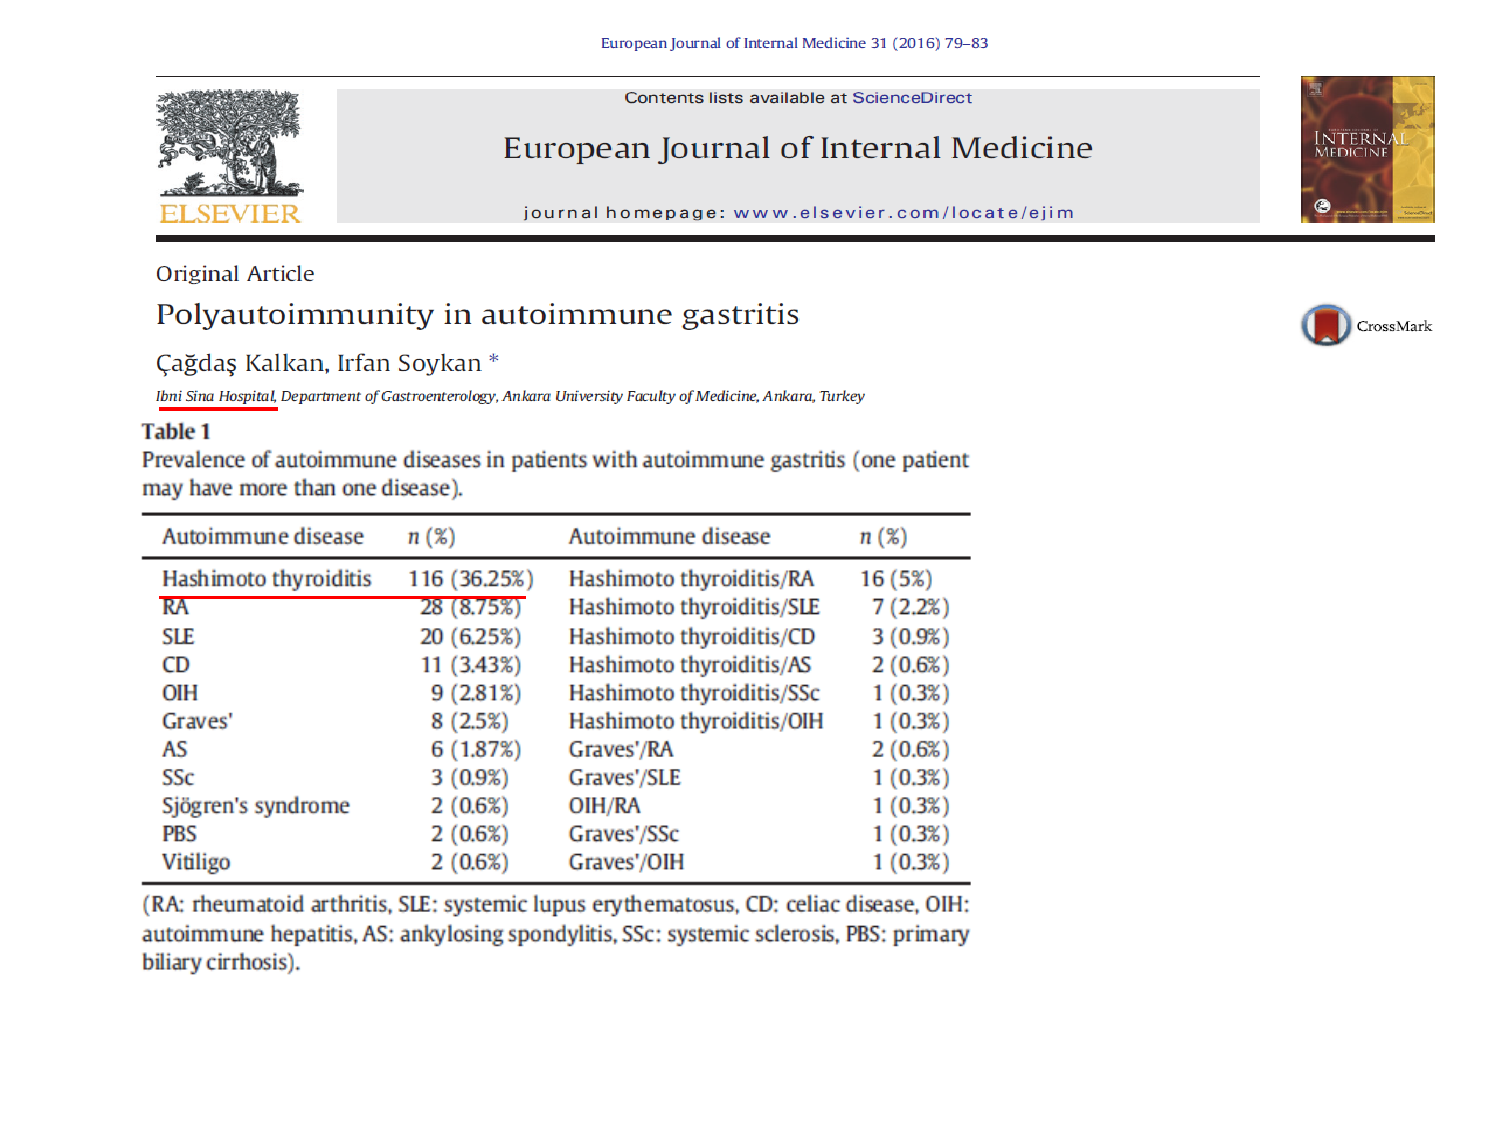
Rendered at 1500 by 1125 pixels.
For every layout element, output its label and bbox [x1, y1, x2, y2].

picture [100, 30, 1451, 999]
